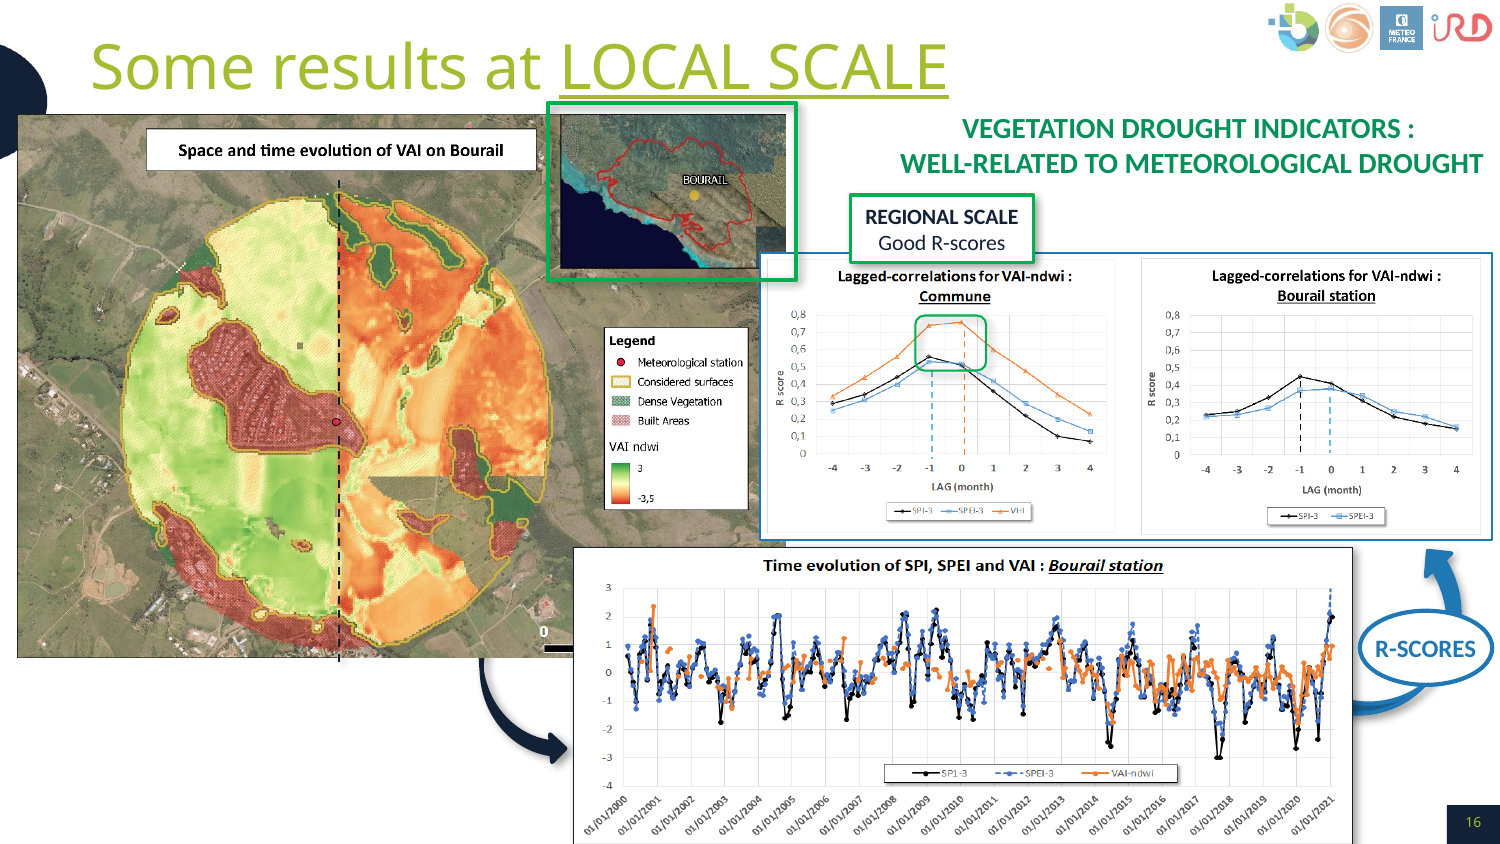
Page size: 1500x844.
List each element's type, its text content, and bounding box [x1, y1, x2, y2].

slide_number 16 [1446, 802, 1500, 844]
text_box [1265, 0, 1495, 56]
text_box REGIONAL SCALE Good R-scores [850, 195, 1034, 251]
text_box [759, 253, 1493, 541]
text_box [1359, 610, 1493, 686]
text_box [1363, 694, 1418, 716]
title Some results at LOCAL SCALE [75, 14, 1110, 115]
text_box [546, 101, 798, 251]
text_box VEGETATION DROUGHT INDICATORS : WELL-RELATED TO METEOROLOGICAL DROUGHT [877, 102, 1500, 187]
text_box [479, 667, 568, 764]
picture [0, 0, 1500, 844]
text_box [1423, 548, 1462, 609]
